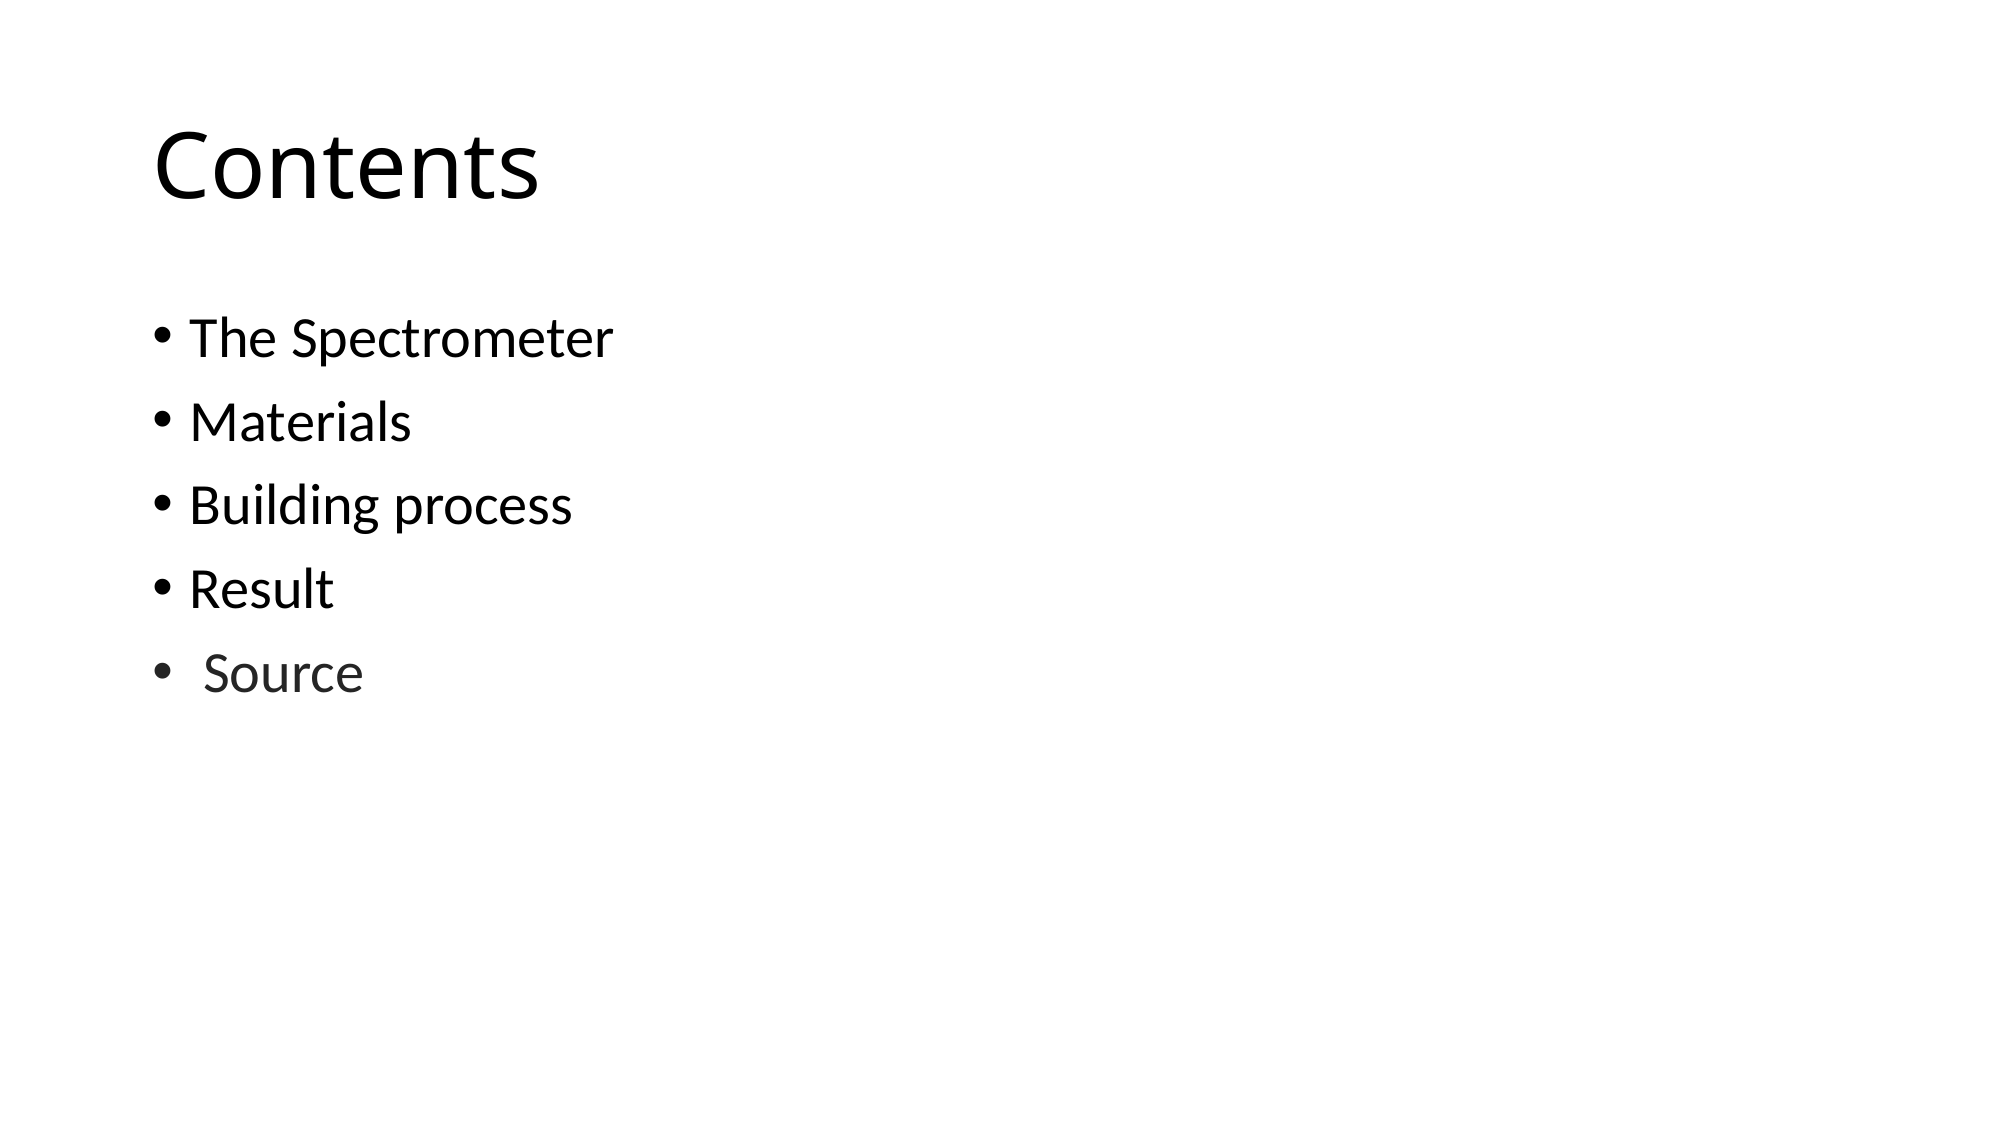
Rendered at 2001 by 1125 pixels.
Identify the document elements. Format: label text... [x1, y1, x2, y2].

title Contents [137, 59, 1863, 278]
list The Spectrometer Materials Building process Result Source [137, 299, 1863, 1014]
